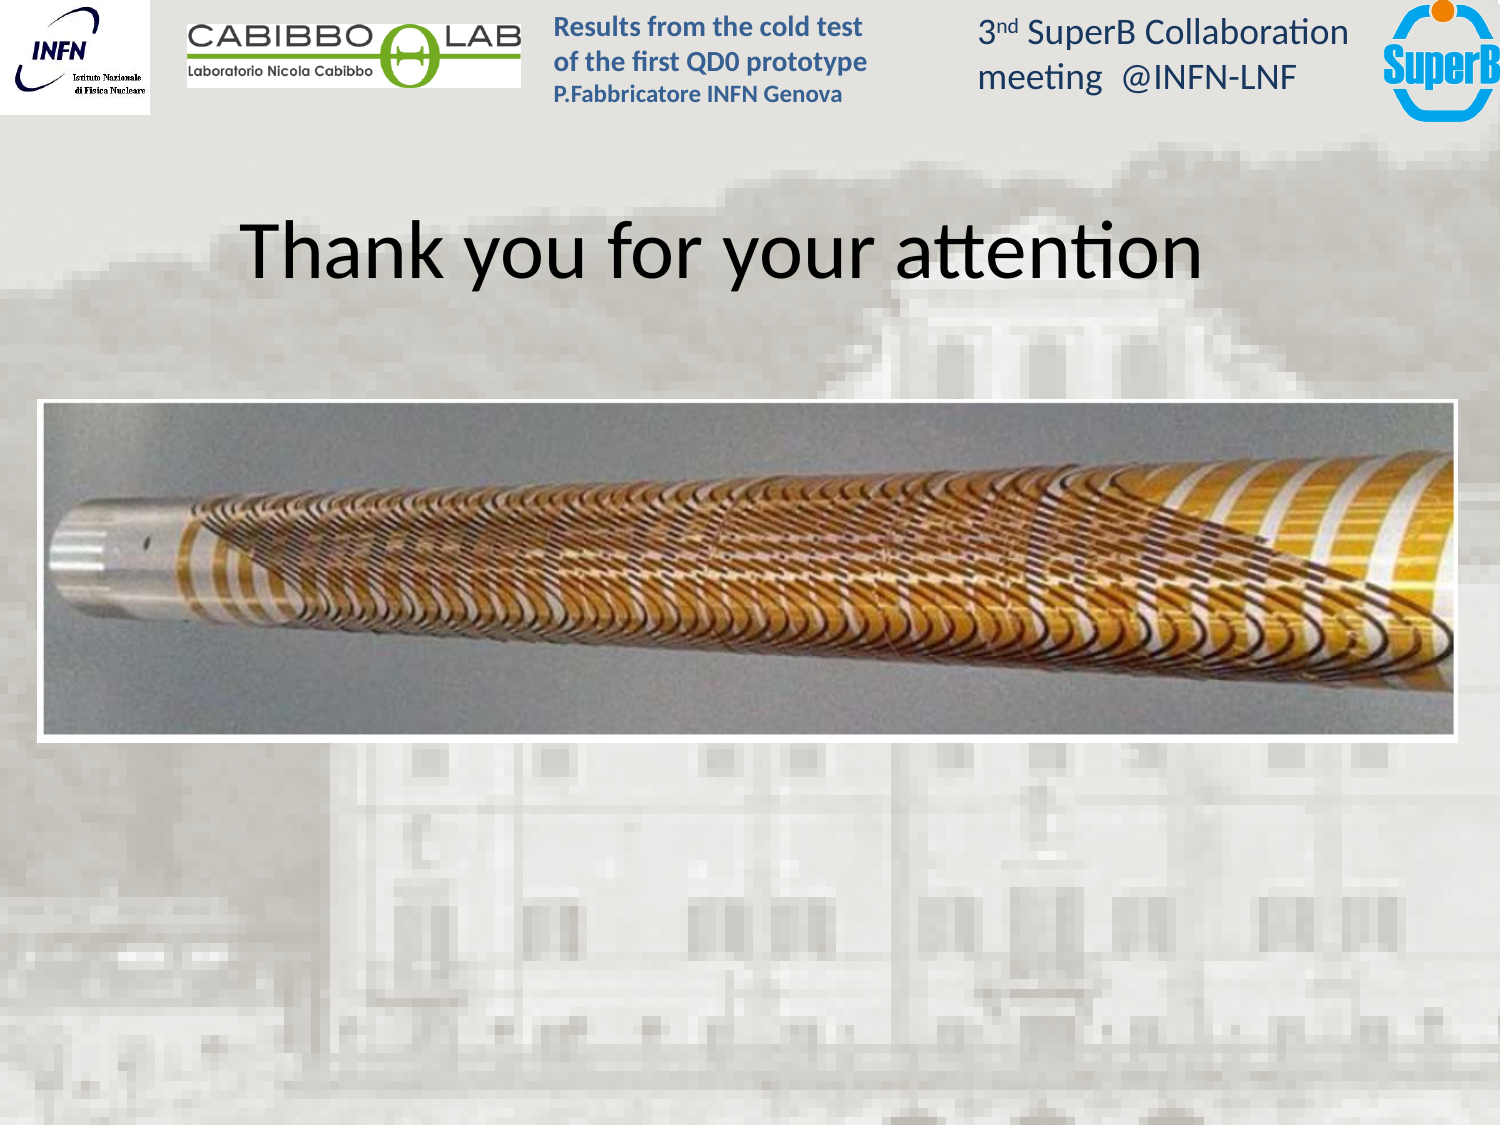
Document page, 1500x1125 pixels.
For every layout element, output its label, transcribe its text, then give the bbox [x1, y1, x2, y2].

picture [37, 399, 1459, 743]
picture [1384, 0, 1500, 122]
text_box Thank you for your attention [225, 187, 1375, 303]
picture [187, 24, 521, 88]
picture [0, 0, 150, 115]
picture [1384, 60, 1393, 69]
